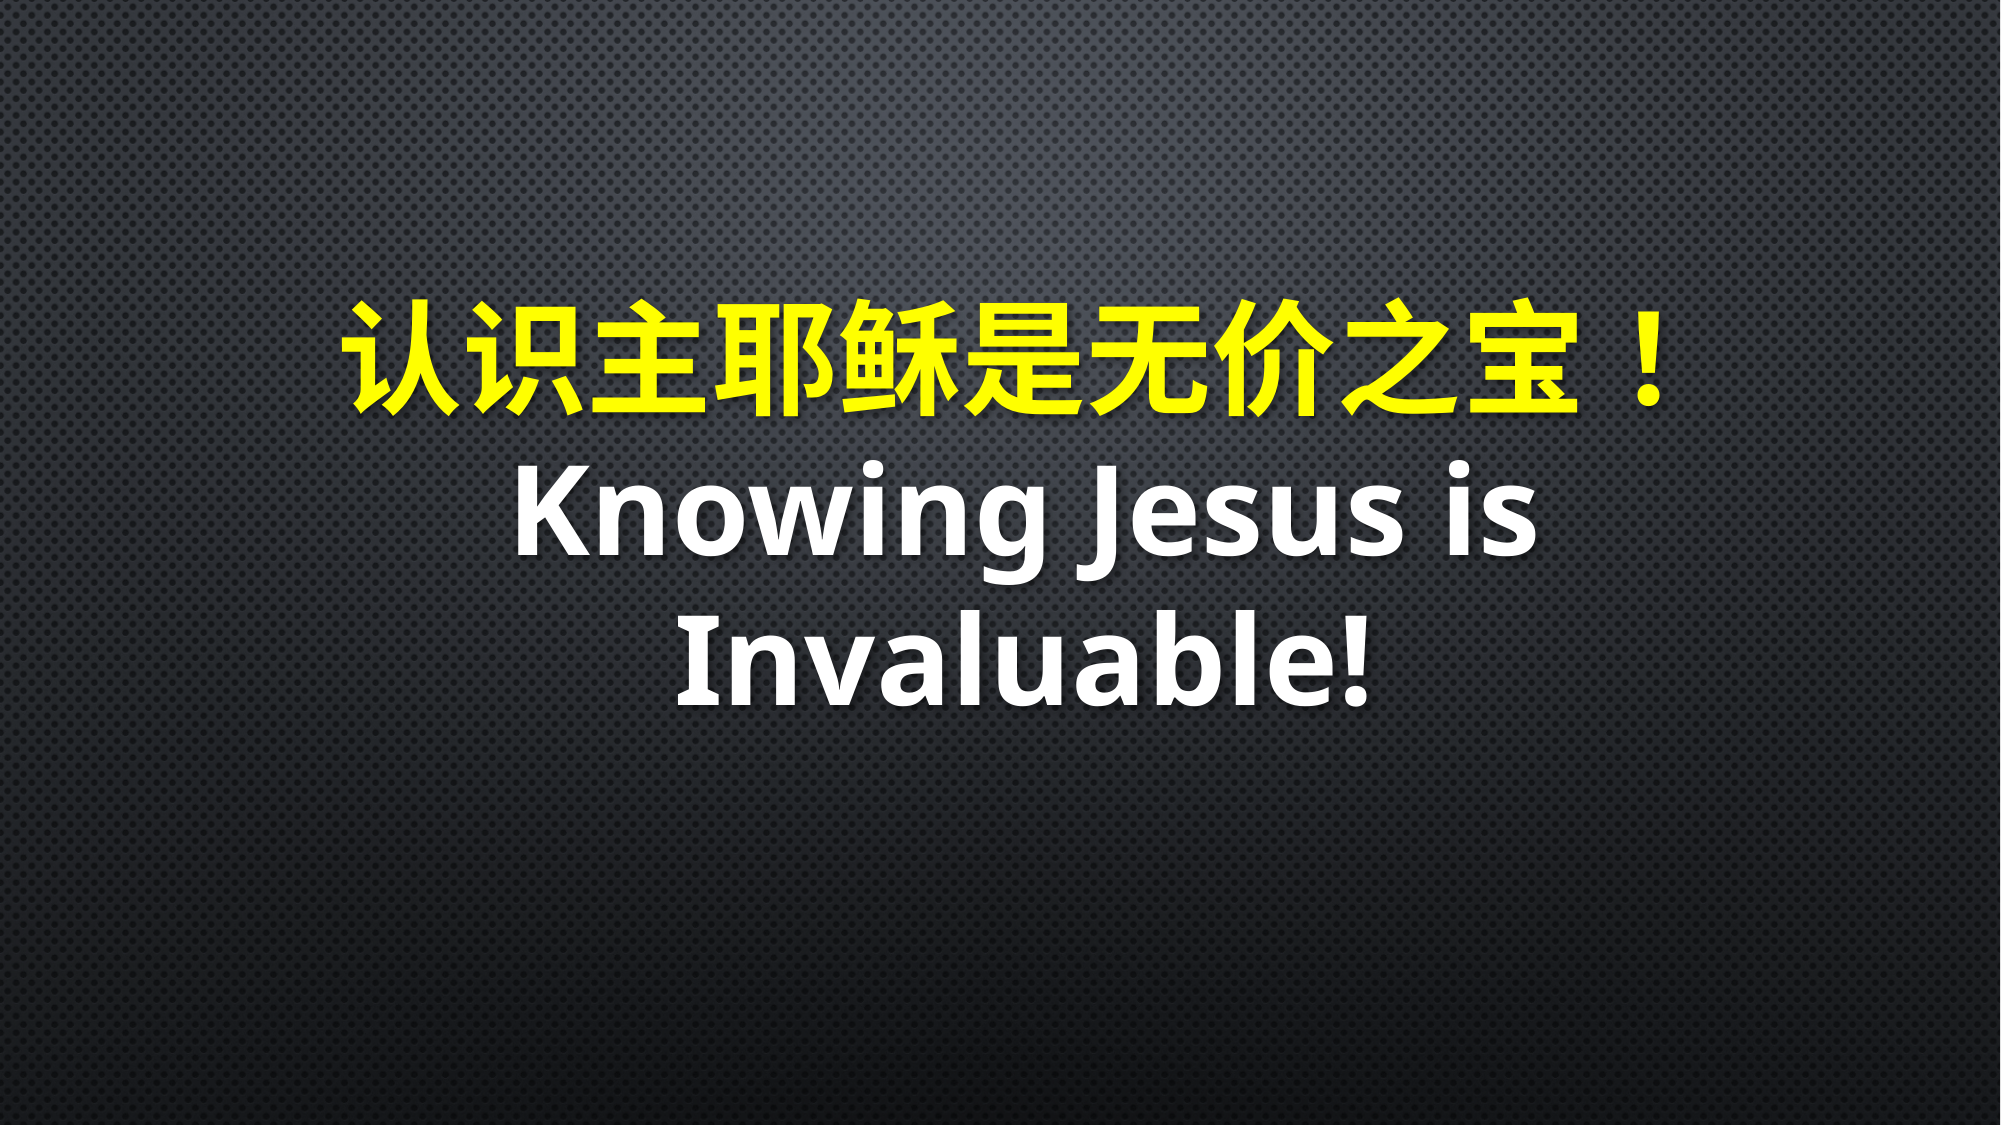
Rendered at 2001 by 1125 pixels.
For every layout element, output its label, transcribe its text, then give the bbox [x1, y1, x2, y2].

text_box 认识主耶稣是无价之宝！ Knowing Jesus is Invaluable! [229, 272, 1821, 738]
